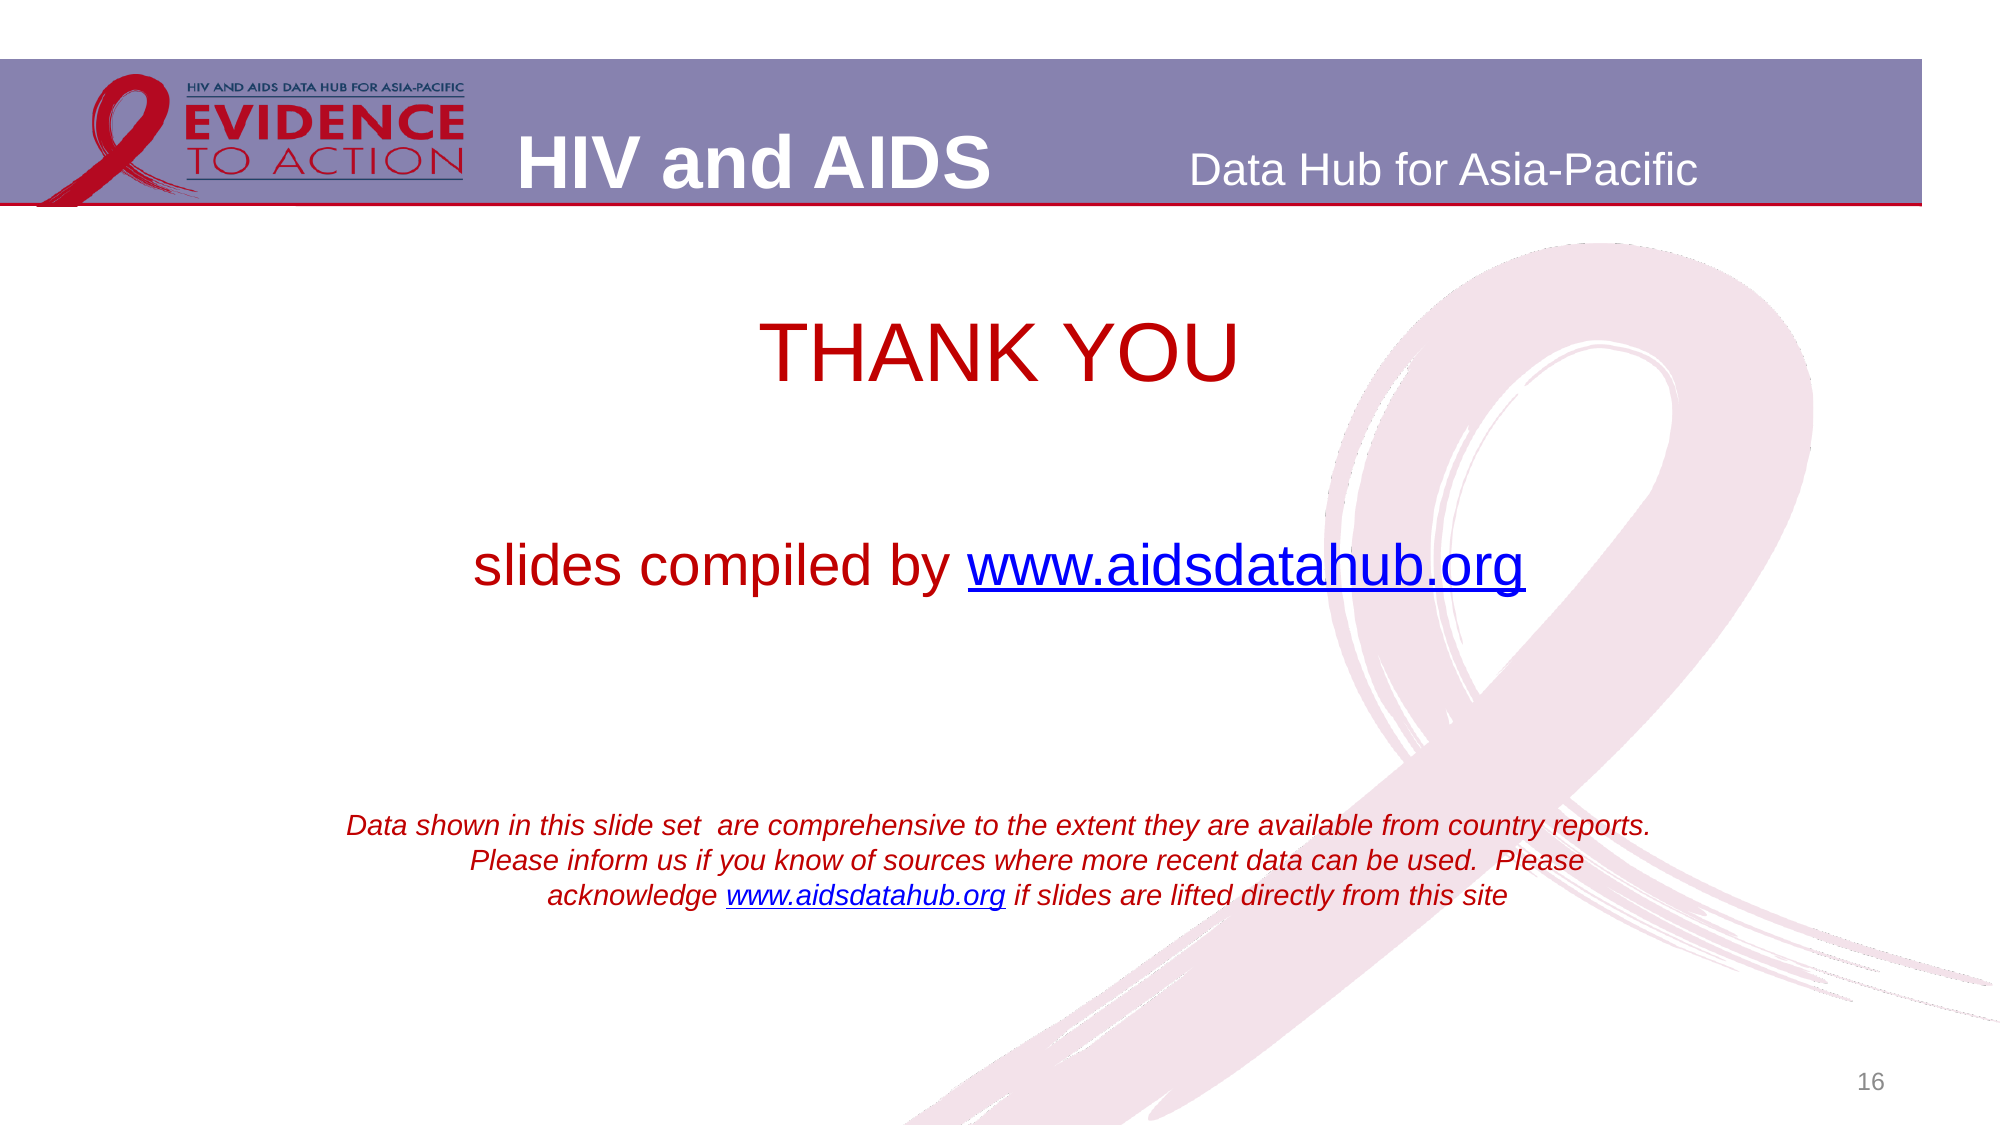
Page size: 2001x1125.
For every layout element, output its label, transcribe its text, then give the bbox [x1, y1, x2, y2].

picture [706, 181, 2000, 1125]
text_box THANK YOU slides compiled by www.aidsdatahub.org Data shown in this slide set are comprehensive to the extent they are available from country reports. Please inform us if you know of sources where more recent data can be used. Please acknowledge www.aidsdatahub.org if slides are lifted directly from this site [324, 291, 1675, 1059]
picture [11, 74, 469, 207]
slide_number 16 [1781, 1042, 1900, 1103]
